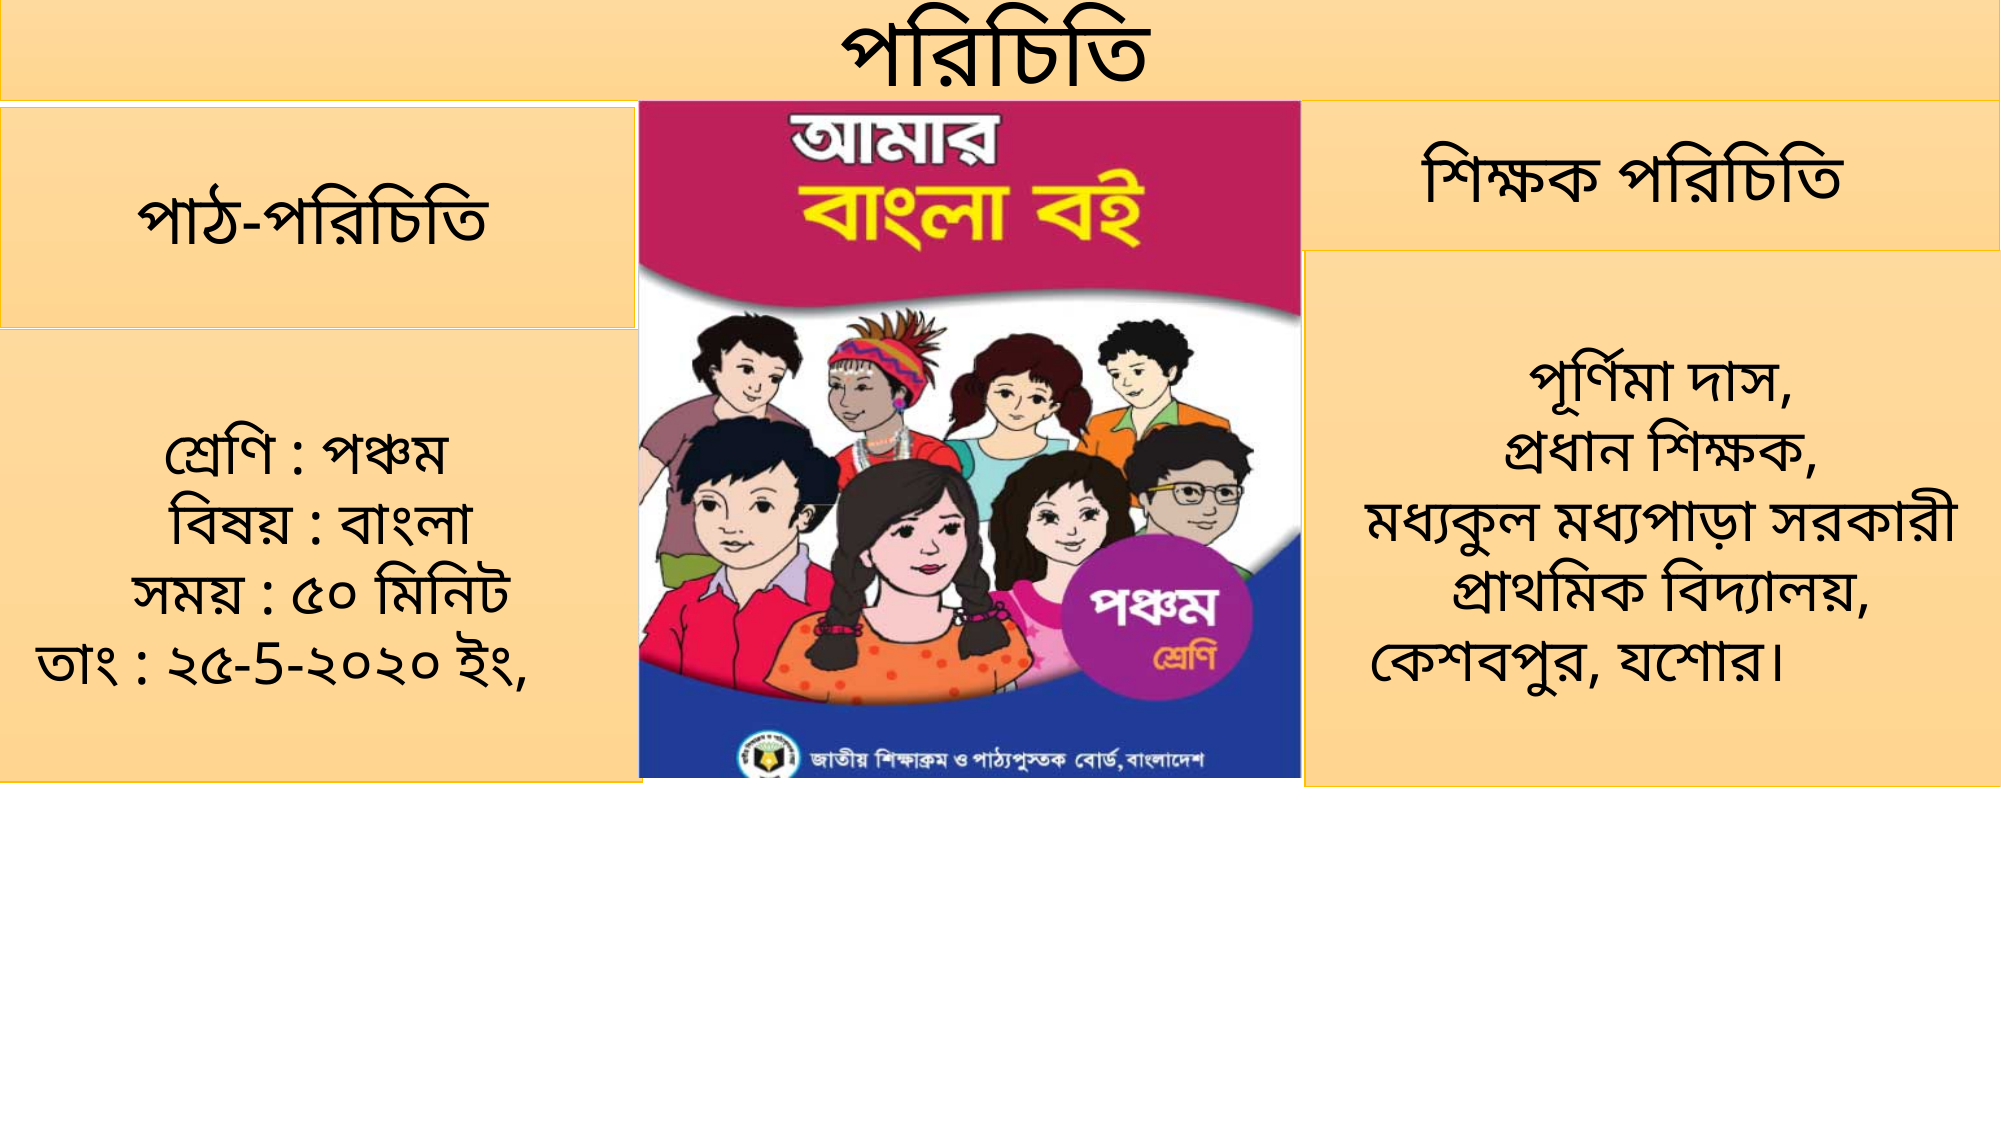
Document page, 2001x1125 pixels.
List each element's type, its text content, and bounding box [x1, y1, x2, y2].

text_box পাঠ-পরিচিতি [0, 107, 635, 328]
picture [638, 100, 1302, 778]
text_box পূর্ণিমা দাস, প্রধান শিক্ষক, মধ্যকুল মধ্যপাড়া সরকারী প্রাথমিক বিদ্যালয়, কেশবপুর, যশোর। [1304, 250, 2000, 787]
text_box শিক্ষক পরিচিতি [1302, 100, 2000, 251]
text_box শ্রেণি : পঞ্চম বিষয় : বাংলা সময় : ৫০ মিনিট তাং : ২৫-5-২০২০ ইং, [0, 329, 643, 783]
text_box পরিচিতি [0, 0, 2000, 101]
